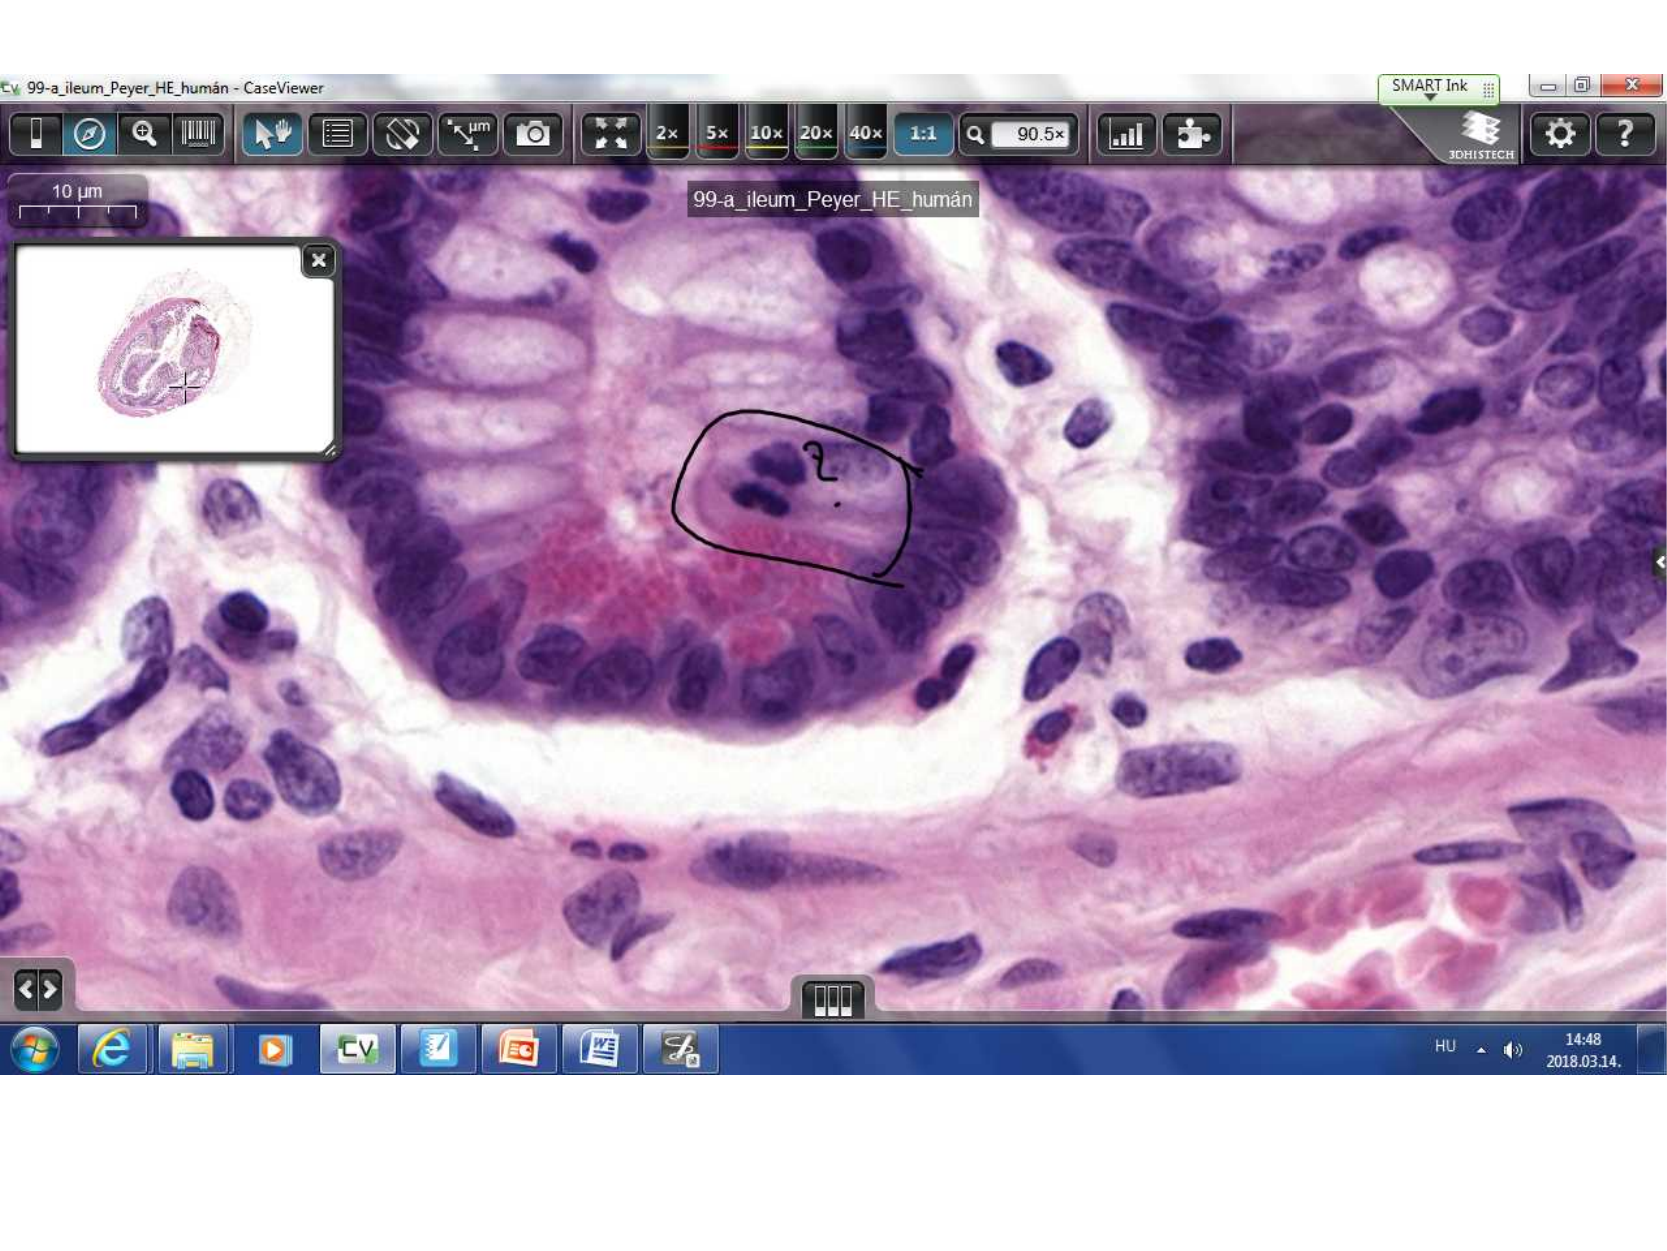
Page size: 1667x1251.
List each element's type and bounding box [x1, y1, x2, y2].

picture [0, 74, 1667, 1076]
